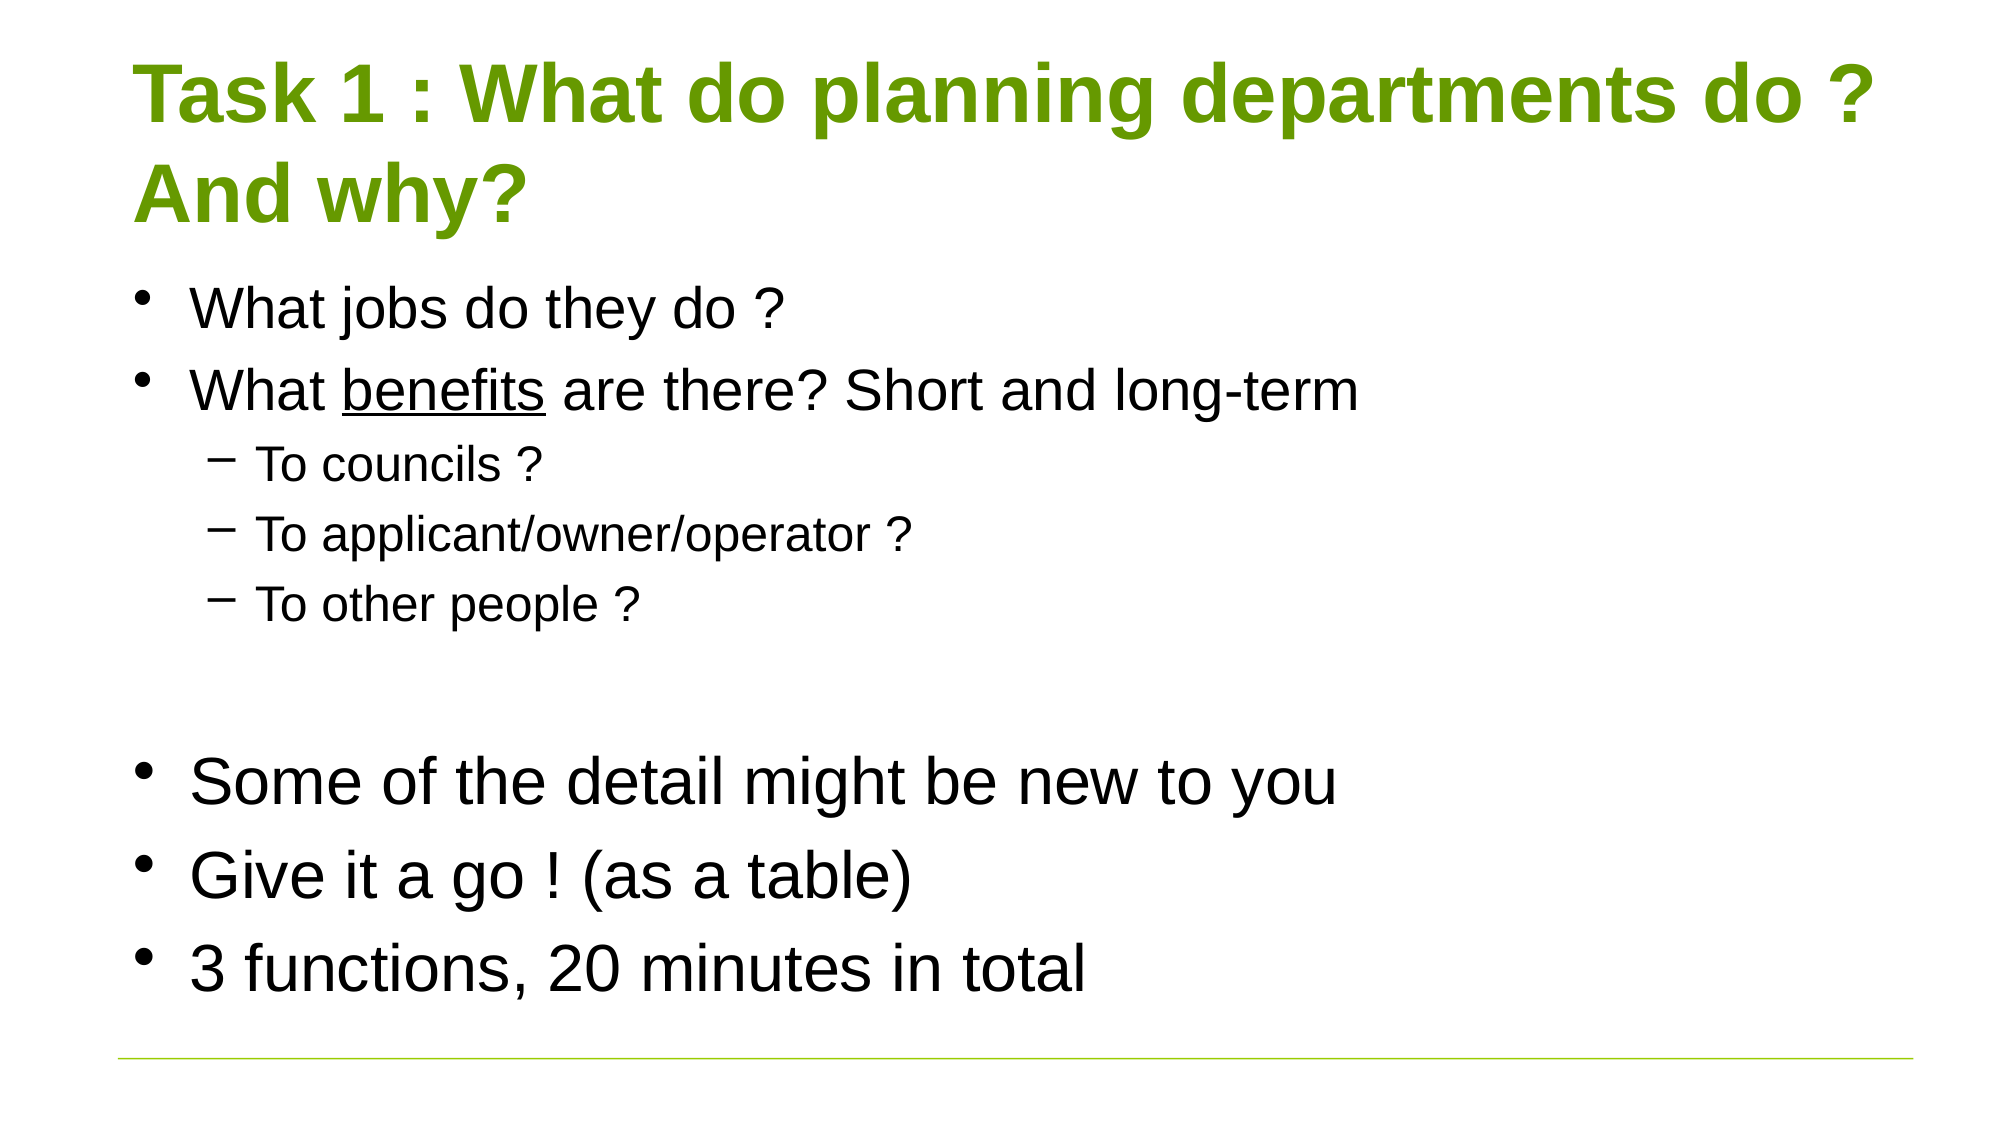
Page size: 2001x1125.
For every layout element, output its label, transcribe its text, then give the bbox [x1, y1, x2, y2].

title Task 1 : What do planning departments do ? And why? [117, 45, 1918, 233]
list What jobs do they do ? What benefits are there? Short and long-term To councils ? To applicant/owner/operator ? To other people ? Some of the detail might be new to you Give it a go ! (as a table) 3 functions, 20 minutes in total [117, 262, 1918, 1005]
